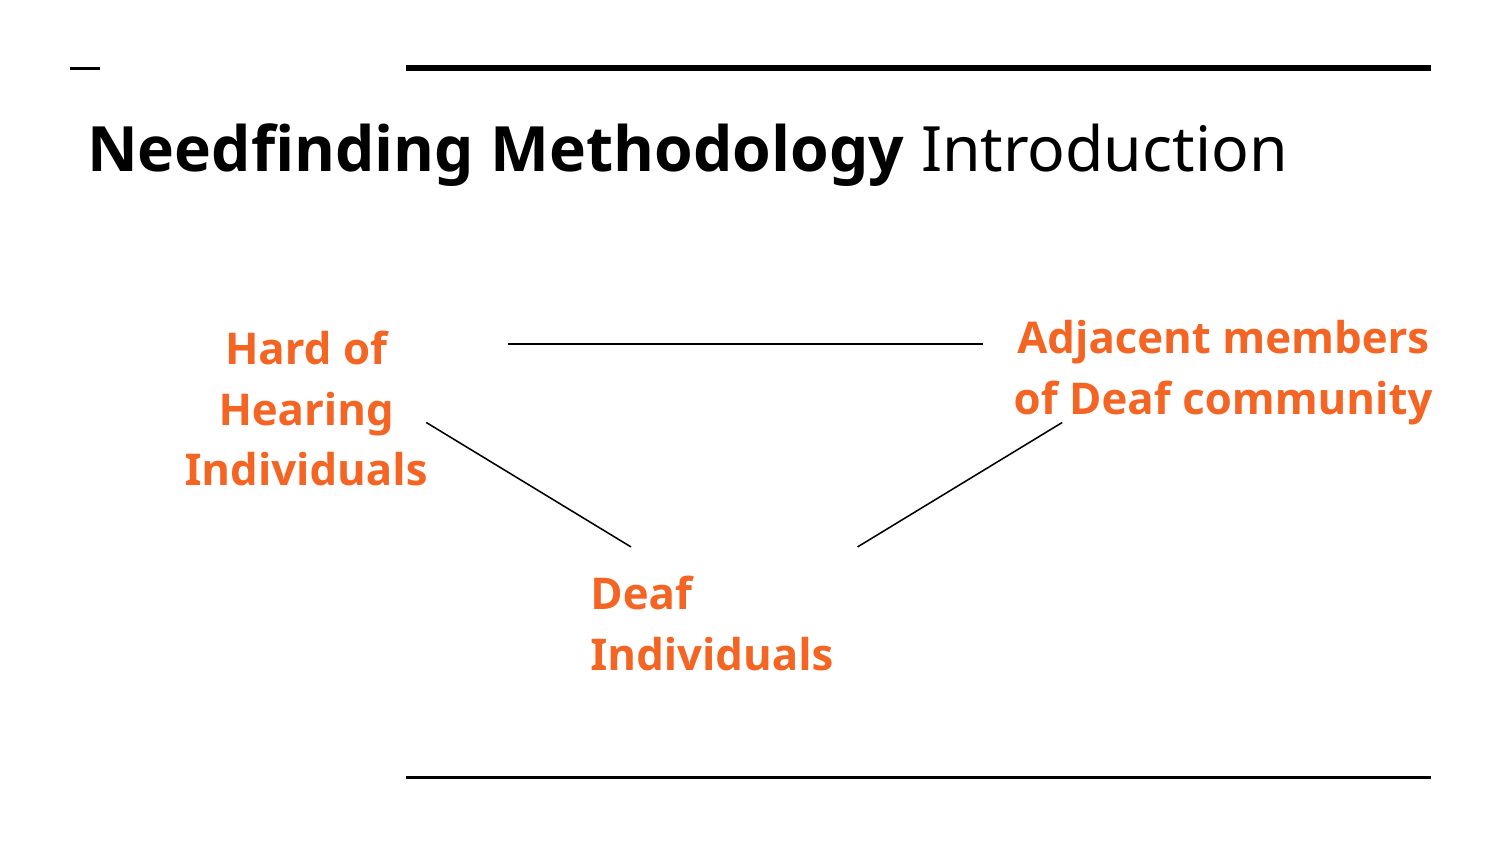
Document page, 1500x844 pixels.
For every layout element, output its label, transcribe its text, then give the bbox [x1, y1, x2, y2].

title Needfinding Methodology Introduction [71, 94, 1431, 263]
list Deaf Individuals [575, 543, 925, 622]
list Adjacent members of Deaf community [995, 287, 1452, 434]
list Hard of Hearing Individuals [117, 297, 496, 423]
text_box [425, 422, 632, 548]
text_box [857, 422, 1063, 548]
